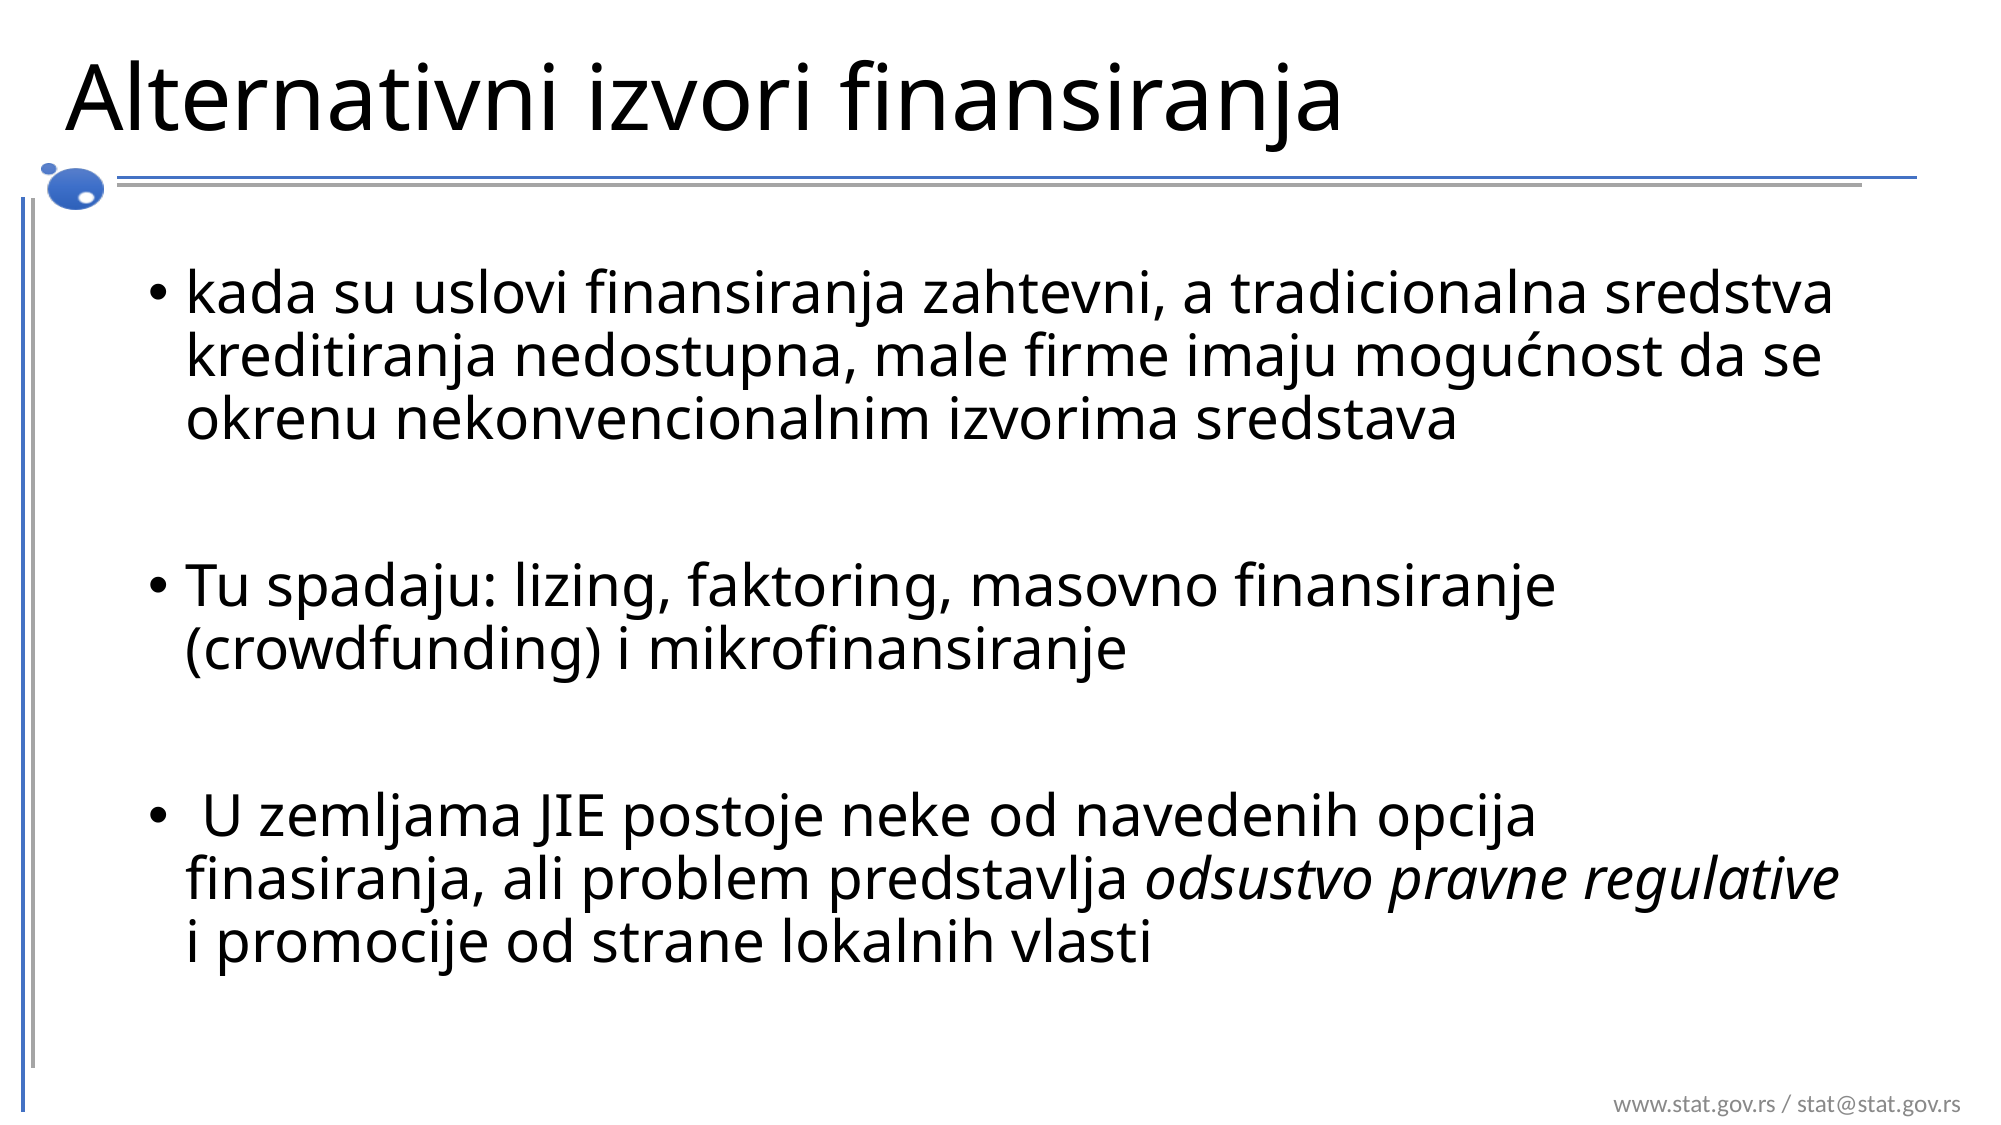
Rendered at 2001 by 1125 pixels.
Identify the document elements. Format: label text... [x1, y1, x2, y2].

text_box kada su uslovi finansiranja zahtevni, a tradicionalna sredstva kreditiranja nedostupna, male firme imaju mogućnost da se okrenu nekonvencionalnim izvorima sredstava Tu spadaju: lizing, faktoring, masovno finansiranje (crowdfunding) i mikrofinansiranje U zemljama JIE postoje neke od navedenih opcija finasiranja, ali problem predstavlja odsustvo pravne regulative i promocije od strane lokalnih vlasti [133, 255, 1859, 1100]
text_box Alternativni izvori finansiranja [49, 0, 1775, 210]
picture [41, 163, 49, 210]
